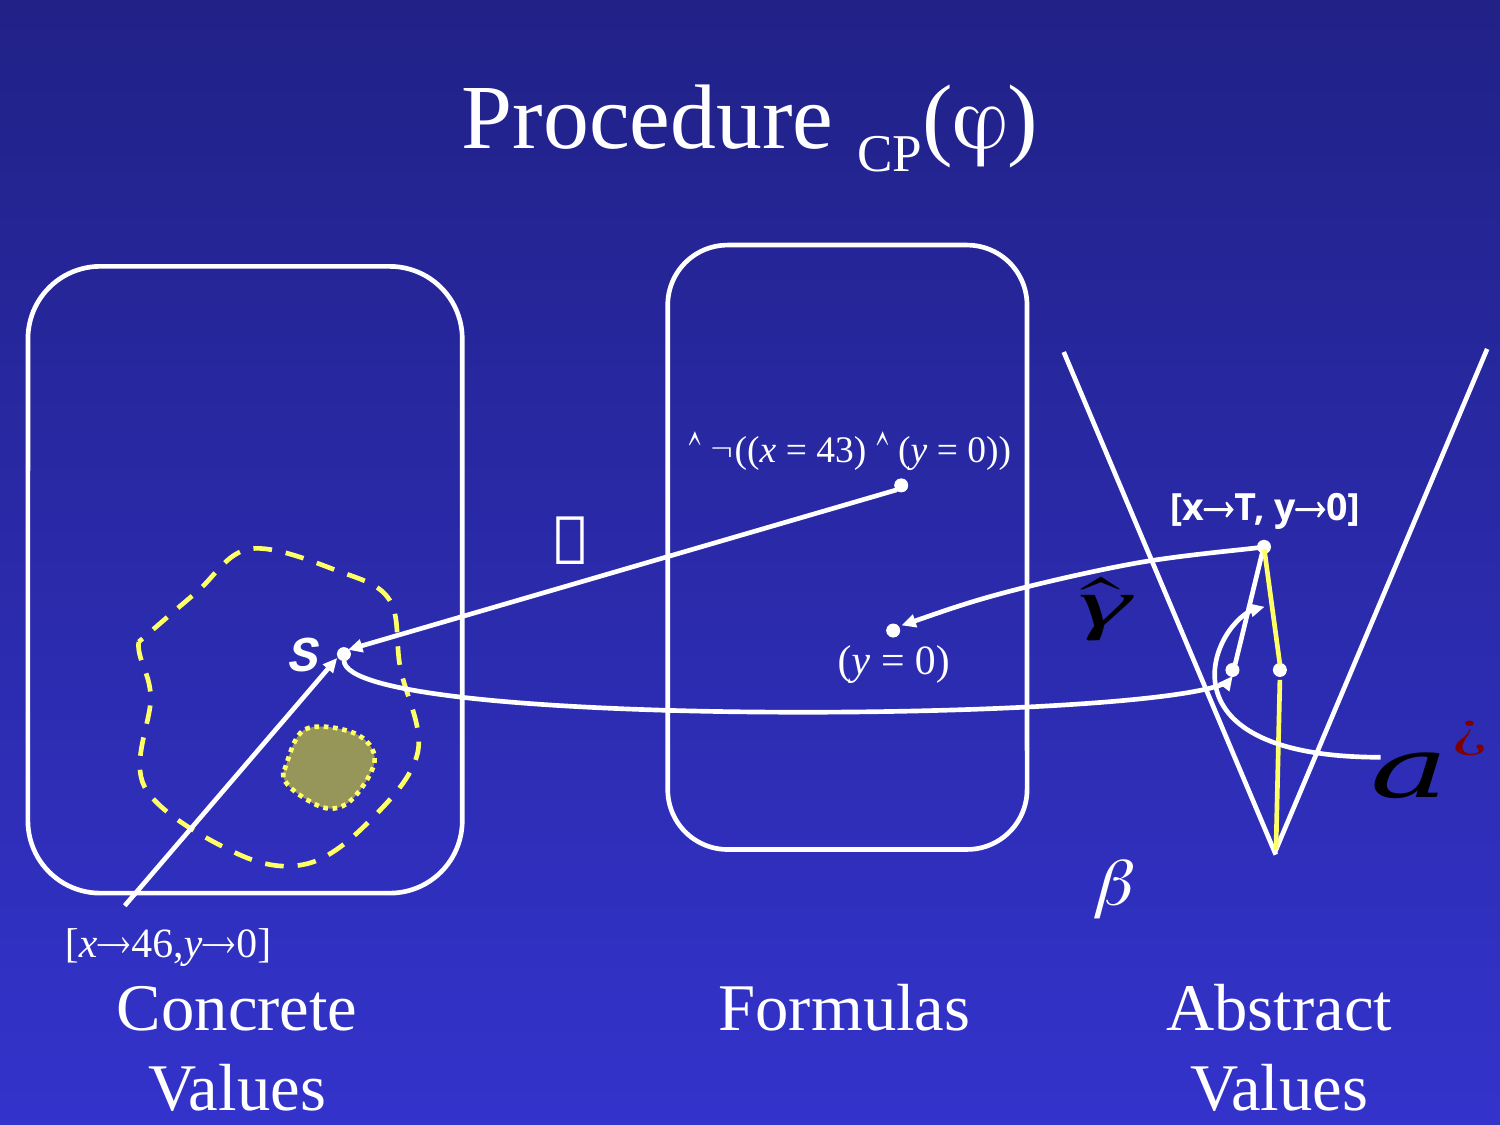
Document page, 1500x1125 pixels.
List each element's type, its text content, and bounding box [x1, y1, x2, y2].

text_box [667, 245, 1028, 546]
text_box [821, 547, 1259, 692]
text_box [343, 578, 1239, 928]
text_box [1258, 540, 1270, 547]
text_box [1264, 547, 1381, 758]
text_box Abstract Values [1151, 956, 1408, 1125]
text_box Concrete Values [101, 956, 373, 1125]
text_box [273, 489, 898, 656]
text_box [27, 266, 463, 855]
text_box [xT, y0] [1154, 475, 1376, 536]
text_box Formulas [703, 956, 986, 1052]
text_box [41, 658, 338, 975]
